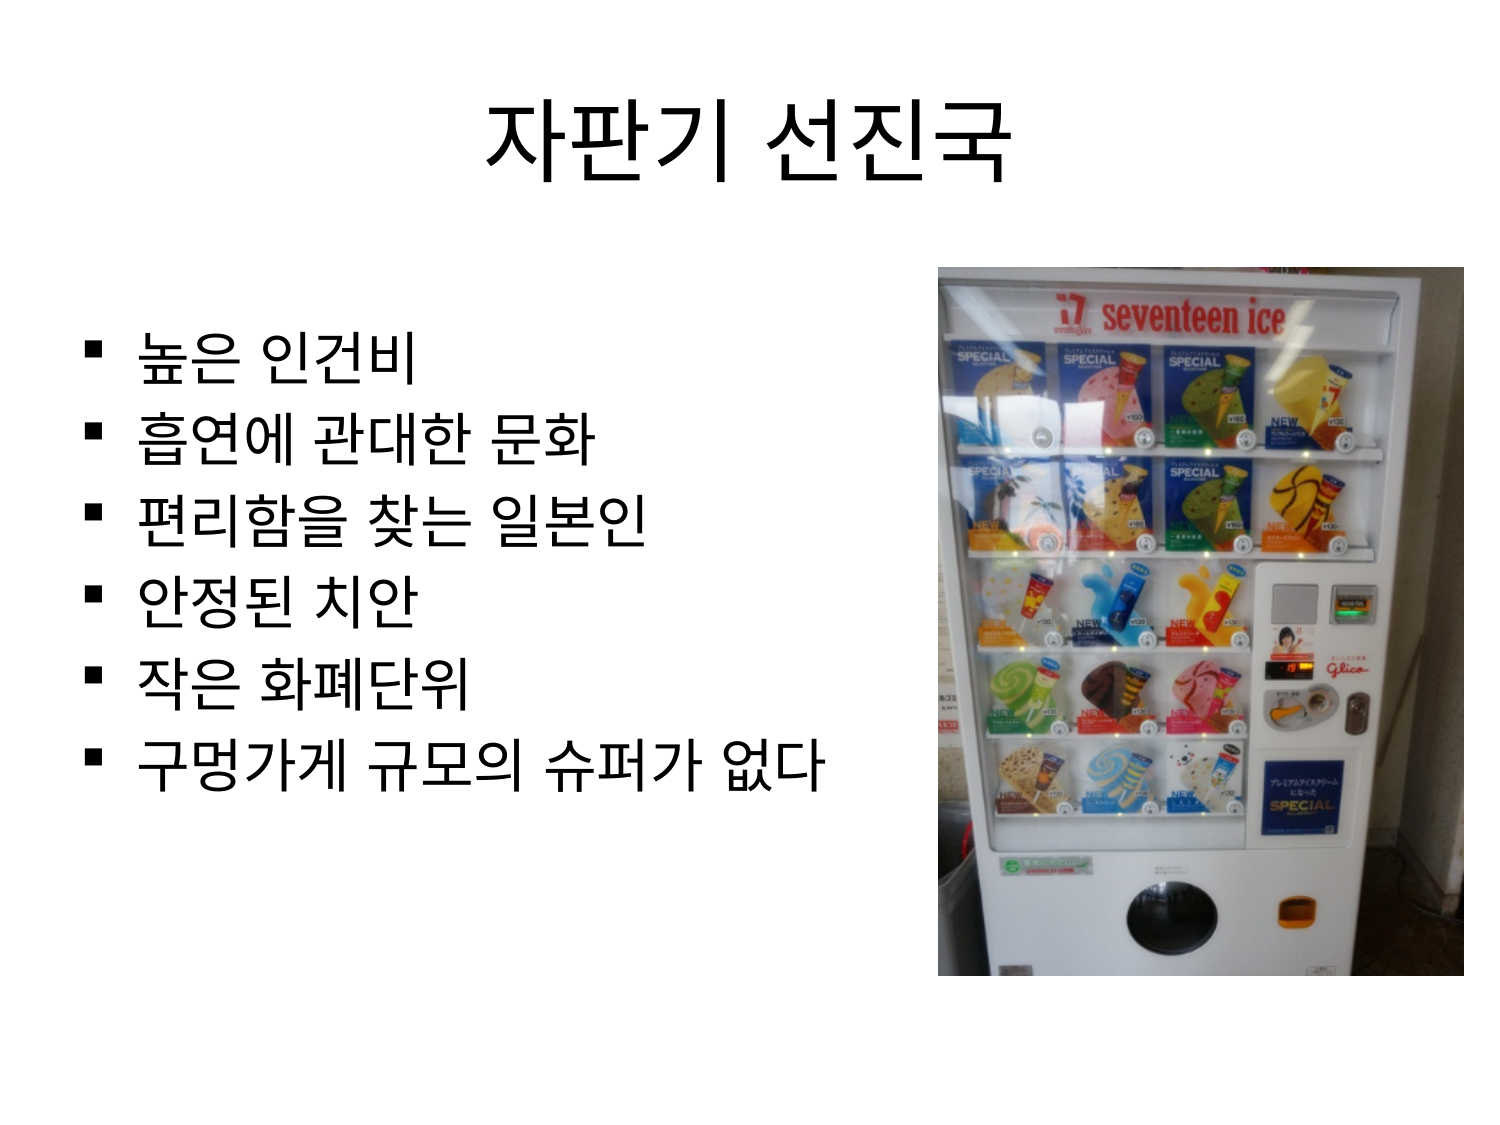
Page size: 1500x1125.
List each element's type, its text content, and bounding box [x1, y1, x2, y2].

title 자판기 선진국 [75, 45, 1425, 233]
list 높은 인건비 흡연에 관대한 문화 편리함을 찾는 일본인 안정된 치안 작은 화폐단위 구멍가게 규모의 슈퍼가 없다 [64, 314, 1415, 1057]
picture [938, 266, 1465, 977]
